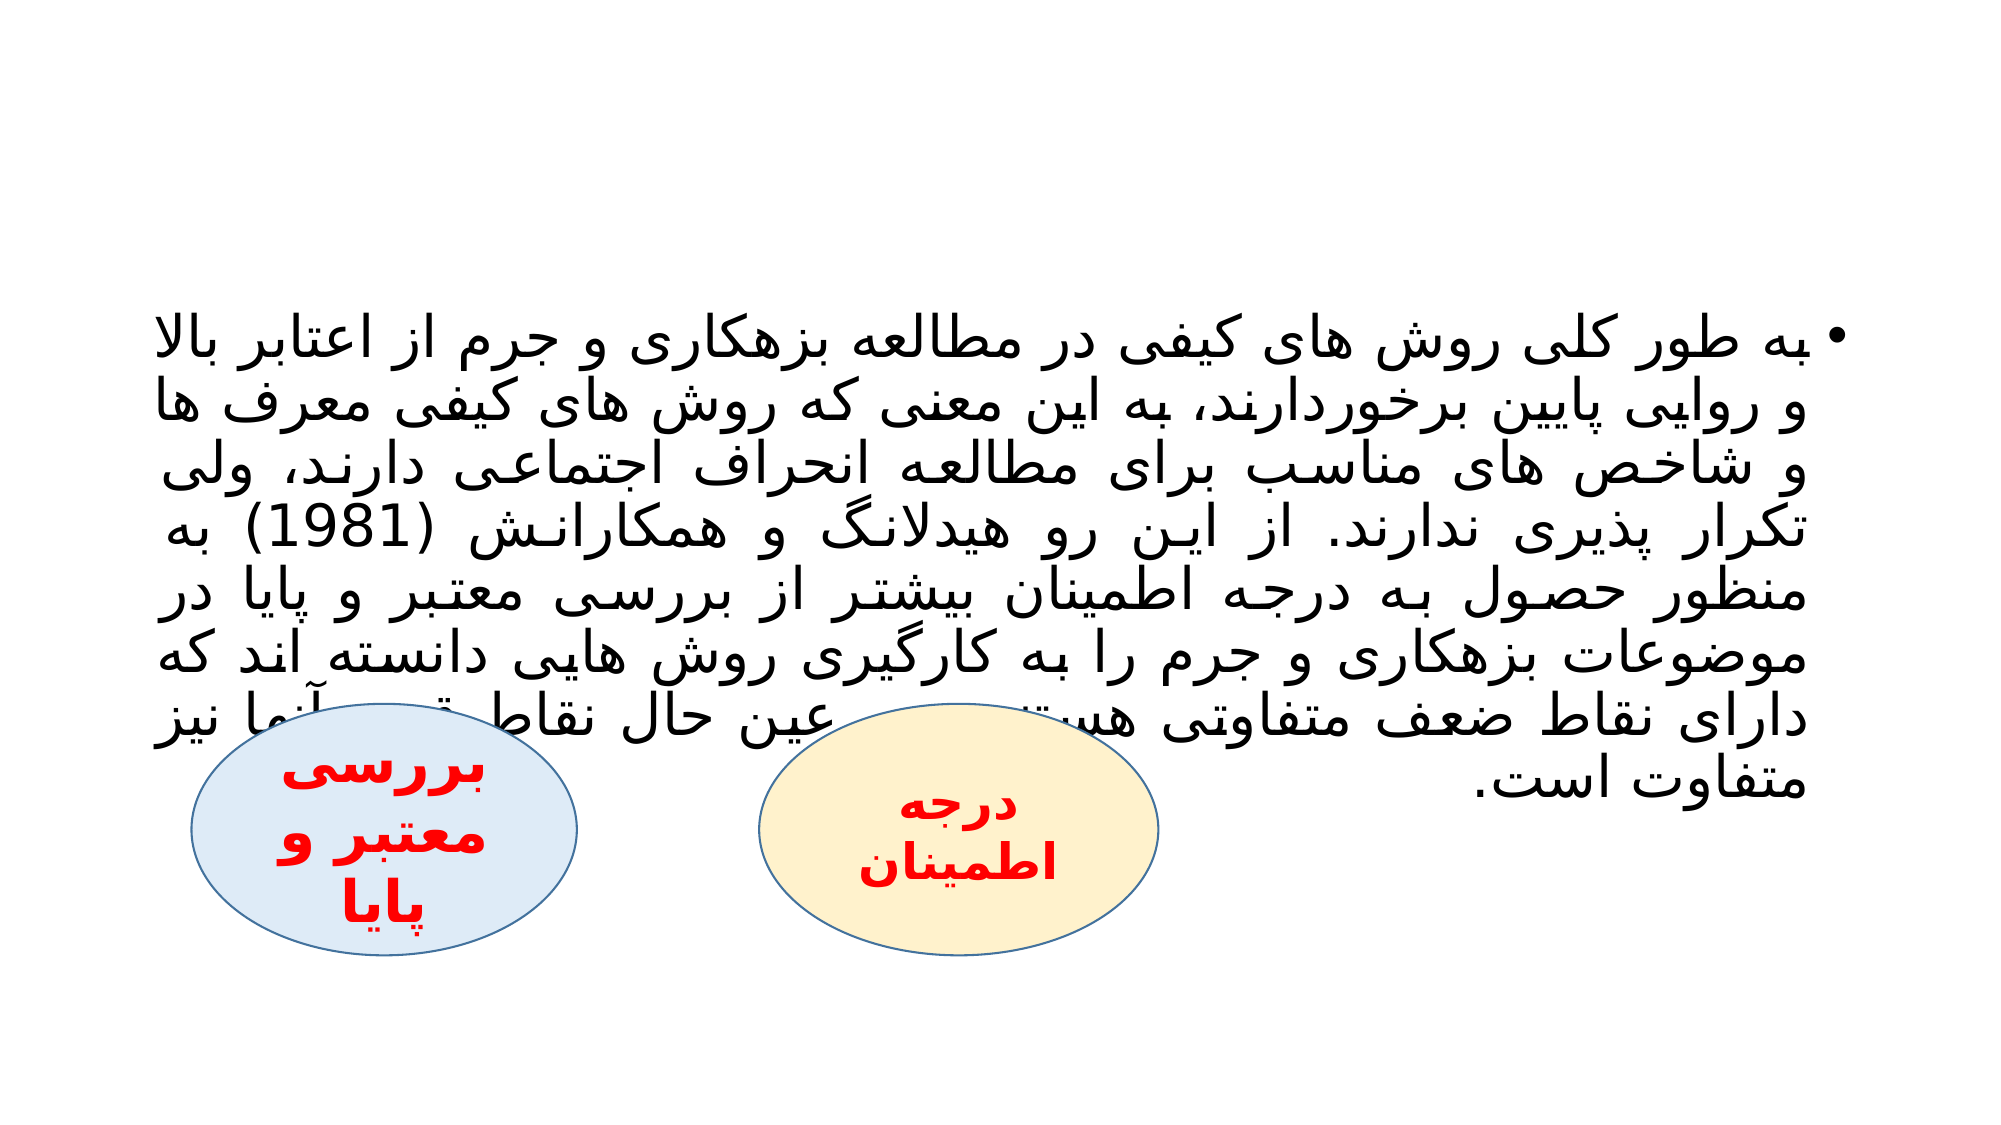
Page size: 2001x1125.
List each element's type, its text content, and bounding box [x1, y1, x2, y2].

list به طور کلی روش های کیفی در مطالعه بزهکاری و جرم از اعتابر بالا و روایی پایین برخوردارند، به این معنی که روش های کیفی معرف ها و شاخص های مناسب برای مطالعه انحراف اجتماعی دارند، ولی تکرار پذیری ندارند. از این رو هیدلانگ و همکارانش (1981) به منظور حصول به درجه اطمینان بیشتر از بررسی معتبر و پایا در موضوعات بزهکاری و جرم را به کارگیری روش هایی دانسته اند که دارای نقاط ضعف متفاوتی هستند و در عین حال نقاط قوت آنها نیز متفاوت است. [137, 299, 1863, 1014]
text_box درجه اطمینان [758, 702, 1160, 957]
text_box بررسی معتبر و پایا [190, 702, 578, 957]
